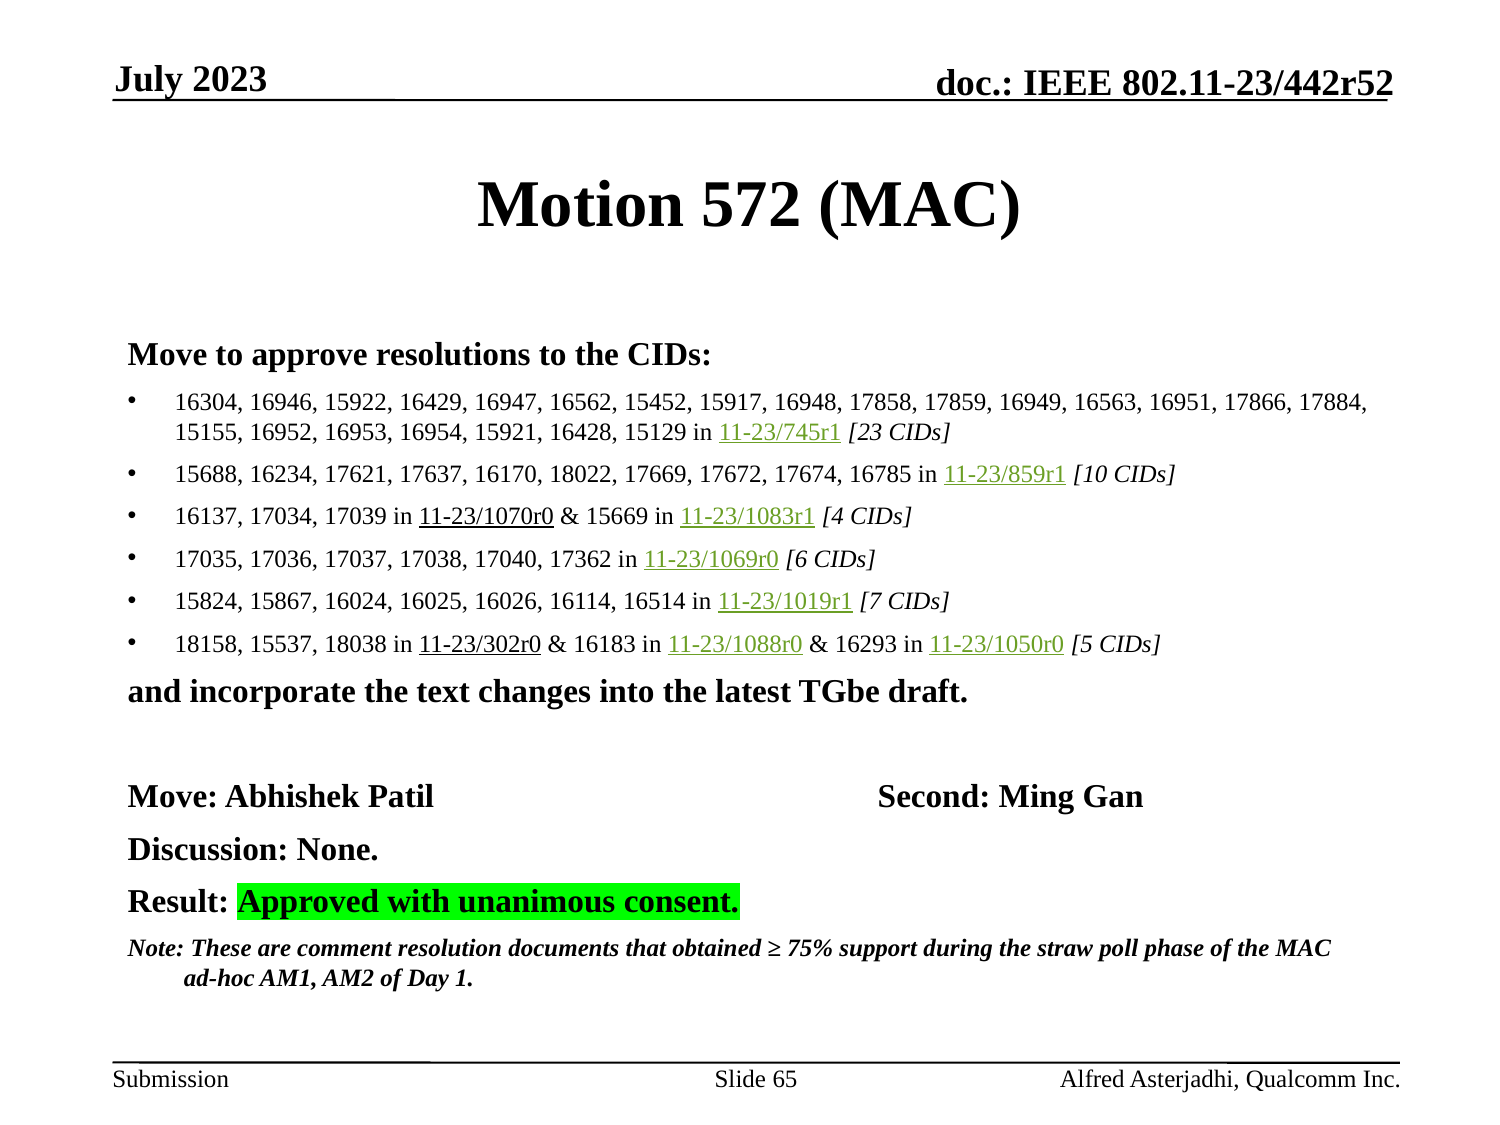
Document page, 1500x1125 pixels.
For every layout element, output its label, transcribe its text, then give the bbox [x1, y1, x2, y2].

list Move to approve resolutions to the CIDs: 16304, 16946, 15922, 16429, 16947, 16562, 15452, 15917, 16948, 17858, 17859, 16949, 16563, 16951, 17866, 17884, 15155, 16952, 16953, 16954, 15921, 16428, 15129 in 11-23/745r1 [23 CIDs] 15688, 16234, 17621, 17637, 16170, 18022, 17669, 17672, 17674, 16785 in 11-23/859r1 [10 CIDs] 16137, 17034, 17039 in 11-23/1070r0 & 15669 in 11-23/1083r1 [4 CIDs] 17035, 17036, 17037, 17038, 17040, 17362 in 11-23/1069r0 [6 CIDs] 15824, 15867, 16024, 16025, 16026, 16114, 16514 in 11-23/1019r1 [7 CIDs] 18158, 15537, 18038 in 11-23/302r0 & 16183 in 11-23/1088r0 & 16293 in 11-23/1050r0 [5 CIDs] and incorporate the text changes into the latest TGbe draft. Move: Abhishek Patil Second: Ming Gan Discussion: None. Result: Approved with unanimous consent. Note: These are comment resolution documents that obtained ≥ 75% support during the straw poll phase of the MAC ad-hoc AM1, AM2 of Day 1. [112, 324, 1388, 1063]
title Motion 572 (MAC) [112, 112, 1388, 288]
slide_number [114, 54, 423, 100]
footer Alfred Asterjadhi, Qualcomm Inc. [878, 1061, 1402, 1093]
slide_number Slide 65 [712, 1061, 800, 1123]
